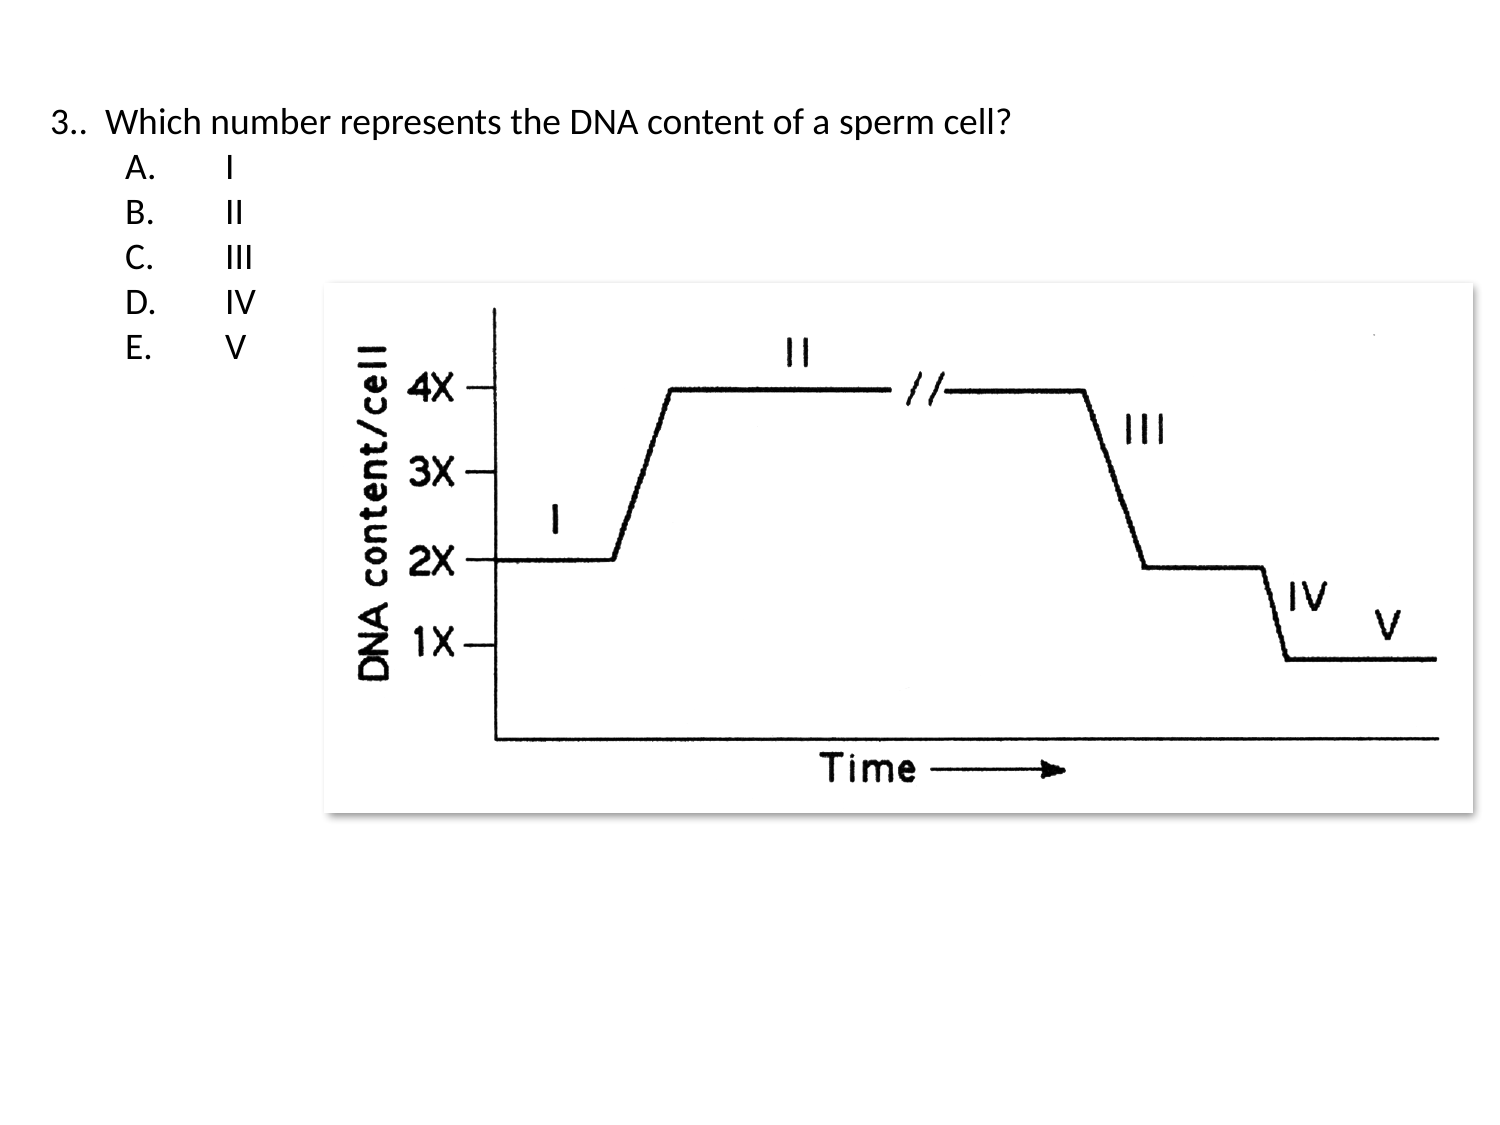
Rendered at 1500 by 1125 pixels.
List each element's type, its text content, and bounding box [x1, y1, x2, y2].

text_box 3.. Which number represents the DNA content of a sperm cell? I II III IV V [35, 89, 1373, 375]
picture [324, 283, 1473, 813]
